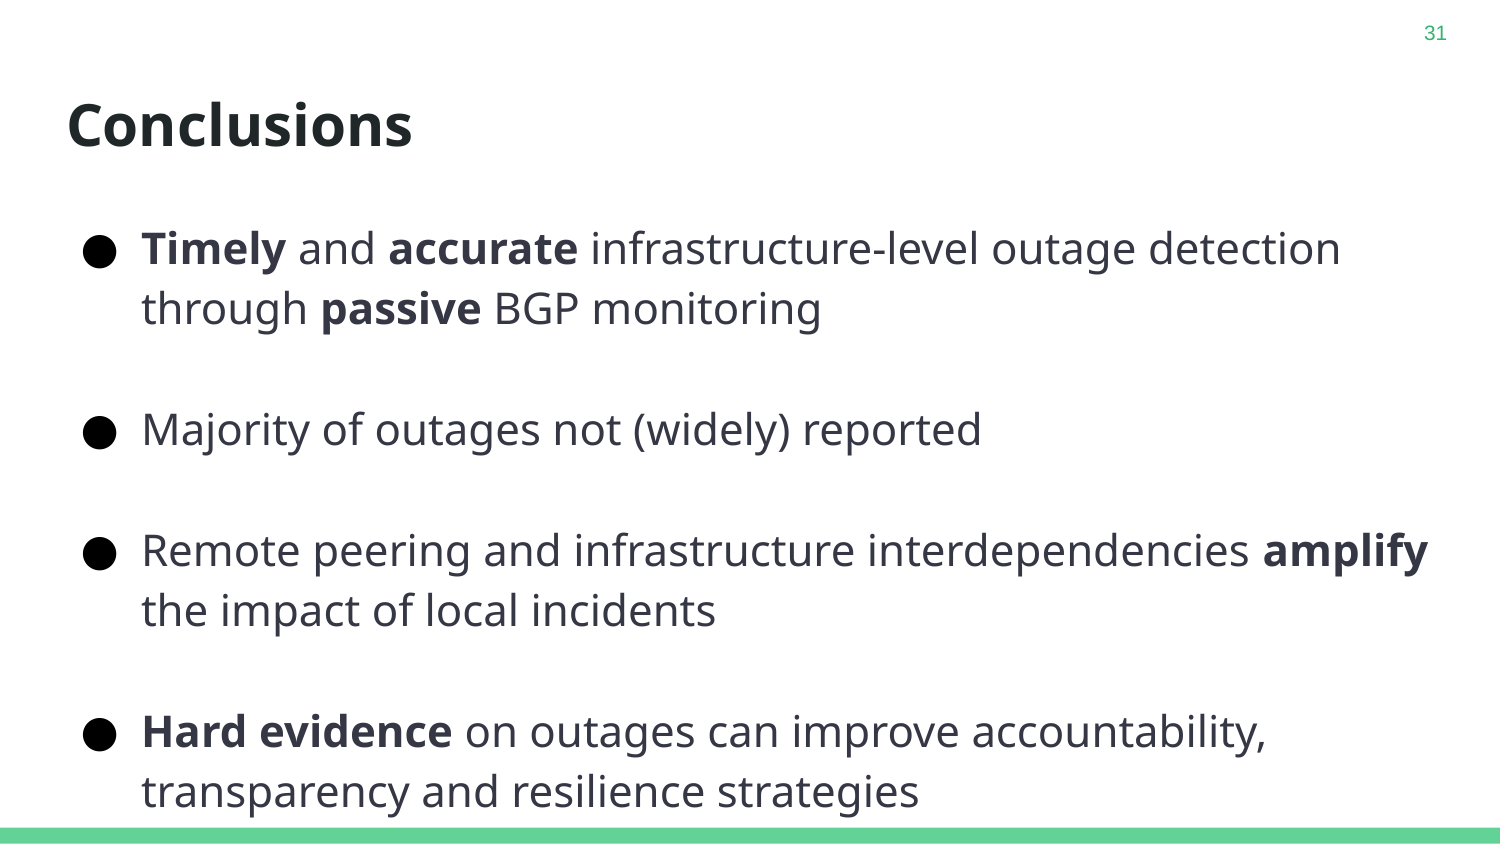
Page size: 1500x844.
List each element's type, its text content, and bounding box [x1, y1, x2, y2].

slide_number 31 [1409, 0, 1500, 65]
title Conclusions [51, 72, 1476, 167]
list Timely and accurate infrastructure-level outage detection through passive BGP monitoring Majority of outages not (widely) reported Remote peering and infrastructure interdependencies amplify the impact of local incidents Hard evidence on outages can improve accountability, transparency and resilience strategies [51, 197, 1476, 739]
